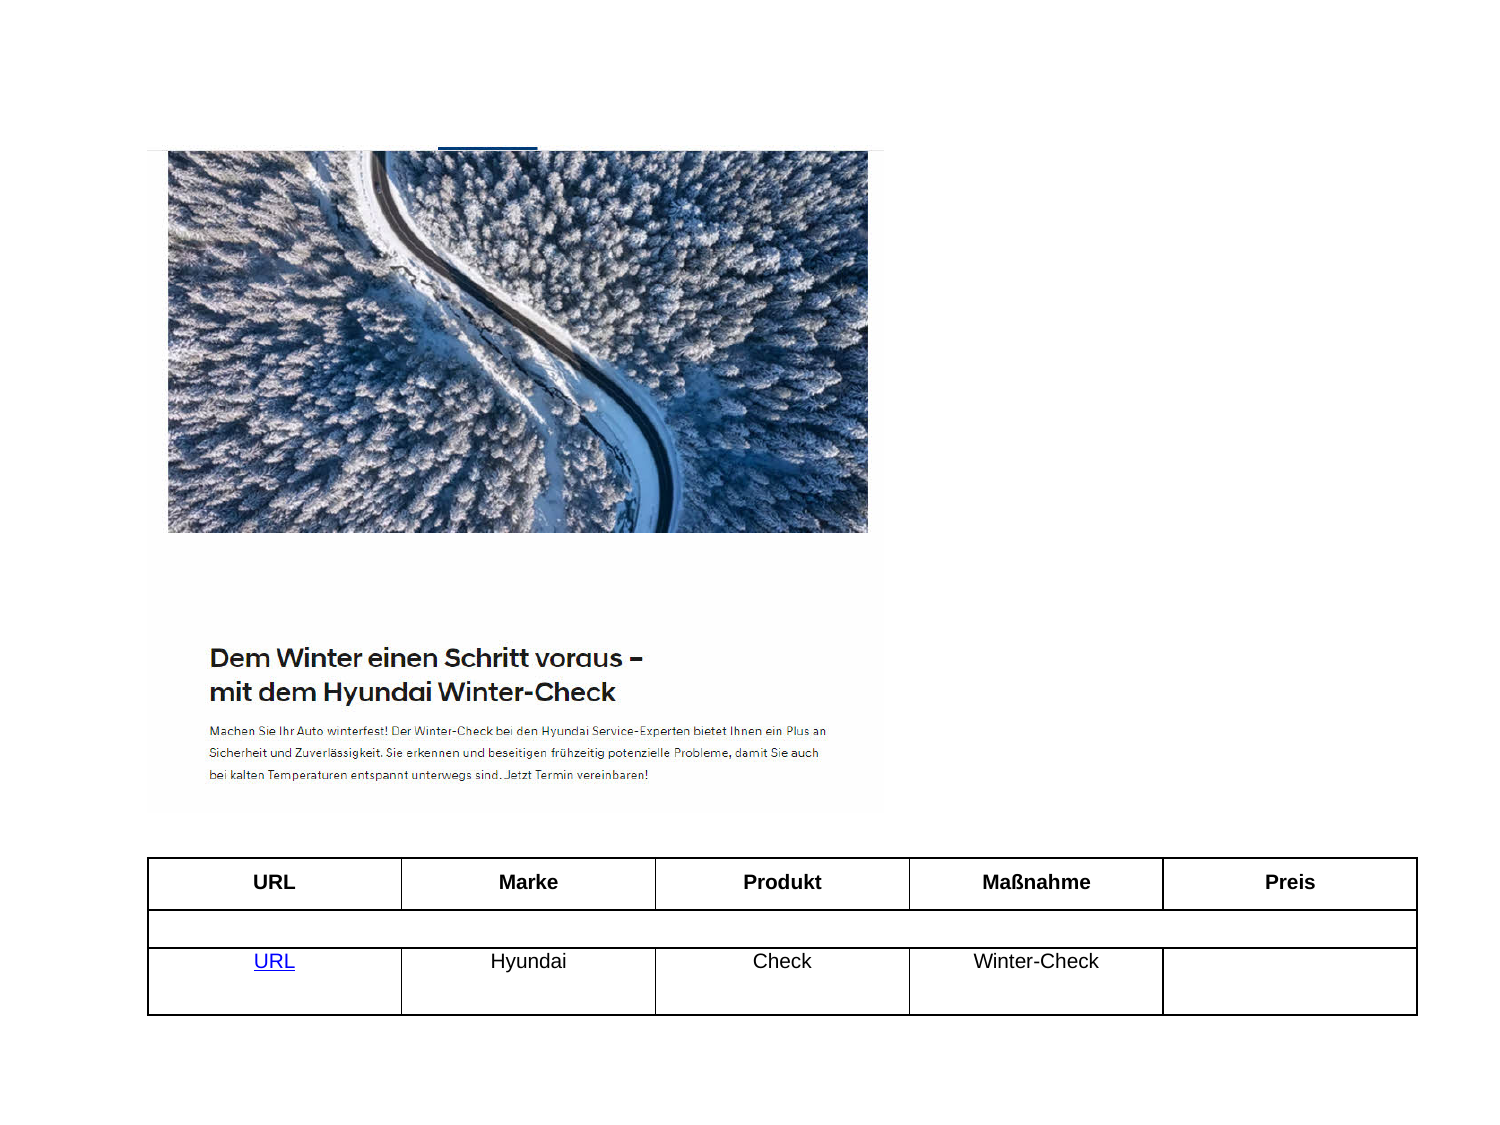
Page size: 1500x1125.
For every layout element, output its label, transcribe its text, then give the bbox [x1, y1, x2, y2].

table_header Marke [402, 859, 655, 909]
table_cell [149, 911, 1416, 947]
picture [147, 145, 885, 814]
table_header Maßnahme [910, 859, 1162, 909]
table_cell Check [656, 949, 909, 1014]
table_cell Winter-Check [910, 949, 1162, 1014]
table_cell URL [149, 949, 401, 1014]
table_cell [1164, 949, 1416, 1014]
table_header URL [149, 859, 401, 909]
table_header Produkt [656, 859, 909, 909]
table_cell Hyundai [402, 949, 655, 1014]
table_header Preis [1164, 859, 1416, 909]
